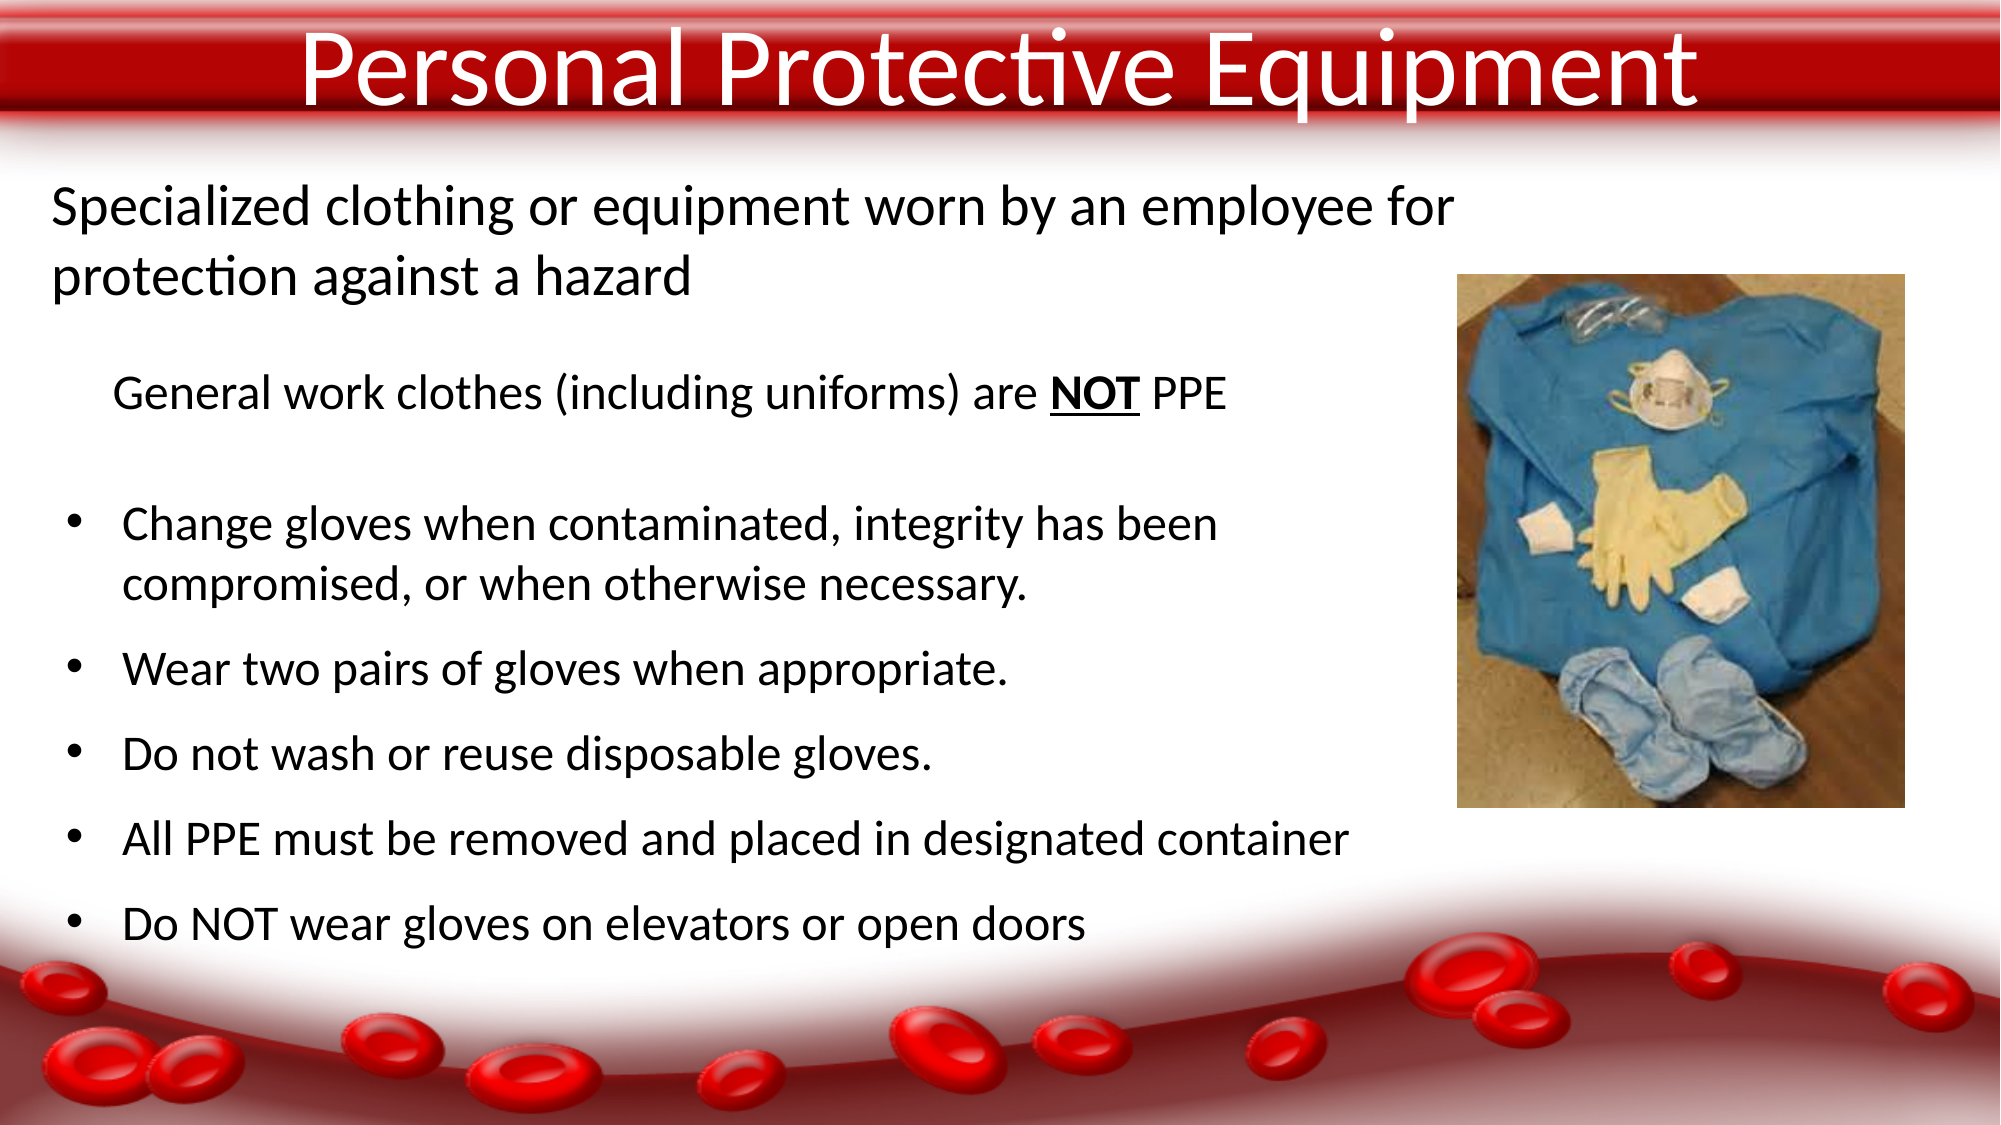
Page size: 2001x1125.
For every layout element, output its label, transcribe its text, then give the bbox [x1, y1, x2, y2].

text_box General work clothes (including uniforms) are NOT PPE [51, 351, 1289, 427]
picture [0, 0, 2000, 1125]
text_box Specialized clothing or equipment worn by an employee for protection against a hazard [37, 193, 1574, 315]
text_box Change gloves when contaminated, integrity has been compromised, or when otherwise necessary. Wear two pairs of gloves when appropriate. Do not wash or reuse disposable gloves. All PPE must be removed and placed in designated container Do NOT wear gloves on elevators or open doors [51, 483, 1524, 1028]
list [1456, 274, 1906, 808]
